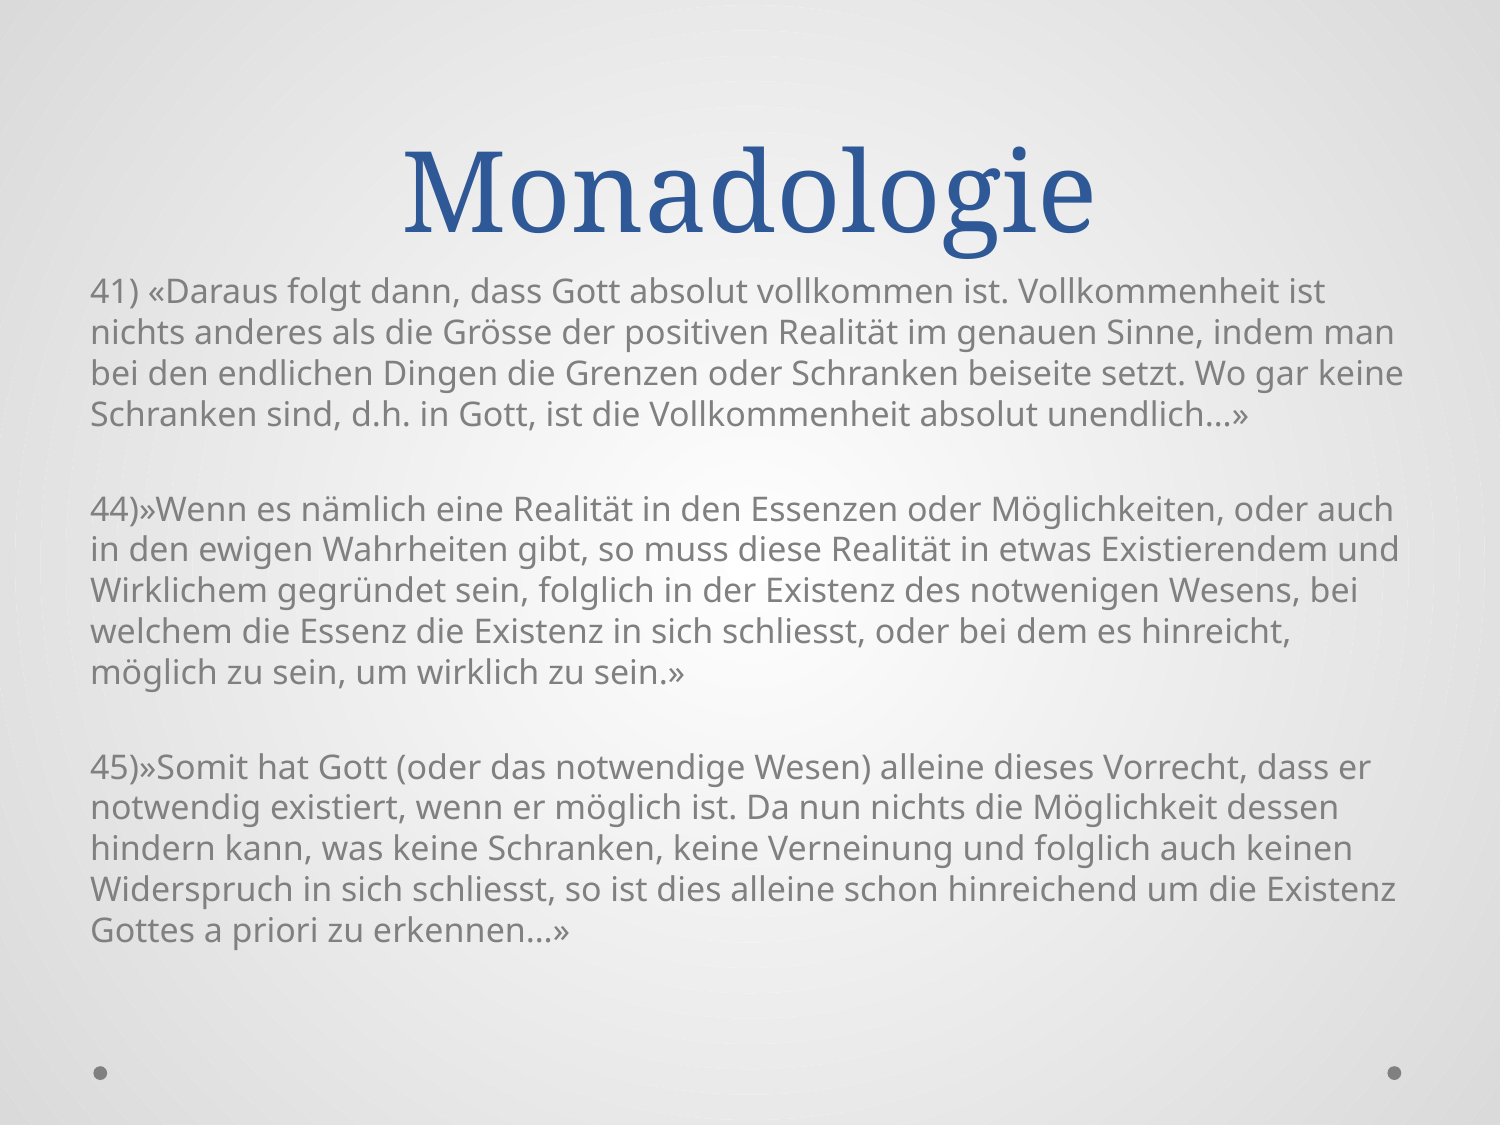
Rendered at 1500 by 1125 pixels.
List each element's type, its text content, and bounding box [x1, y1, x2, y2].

title Monadologie [75, 0, 1425, 262]
list 41) «Daraus folgt dann, dass Gott absolut vollkommen ist. Vollkommenheit ist nichts anderes als die Grösse der positiven Realität im genauen Sinne, indem man bei den endlichen Dingen die Grenzen oder Schranken beiseite setzt. Wo gar keine Schranken sind, d.h. in Gott, ist die Vollkommenheit absolut unendlich…» 44)»Wenn es nämlich eine Realität in den Essenzen oder Möglichkeiten, oder auch in den ewigen Wahrheiten gibt, so muss diese Realität in etwas Existierendem und Wirklichem gegründet sein, folglich in der Existenz des notwenigen Wesens, bei welchem die Essenz die Existenz in sich schliesst, oder bei dem es hinreicht, möglich zu sein, um wirklich zu sein.» 45)»Somit hat Gott (oder das notwendige Wesen) alleine dieses Vorrecht, dass er notwendig existiert, wenn er möglich ist. Da nun nichts die Möglichkeit dessen hindern kann, was keine Schranken, keine Verneinung und folglich auch keinen Widerspruch in sich schliesst, so ist dies alleine schon hinreichend um die Existenz Gottes a priori zu erkennen…» [75, 262, 1425, 1005]
